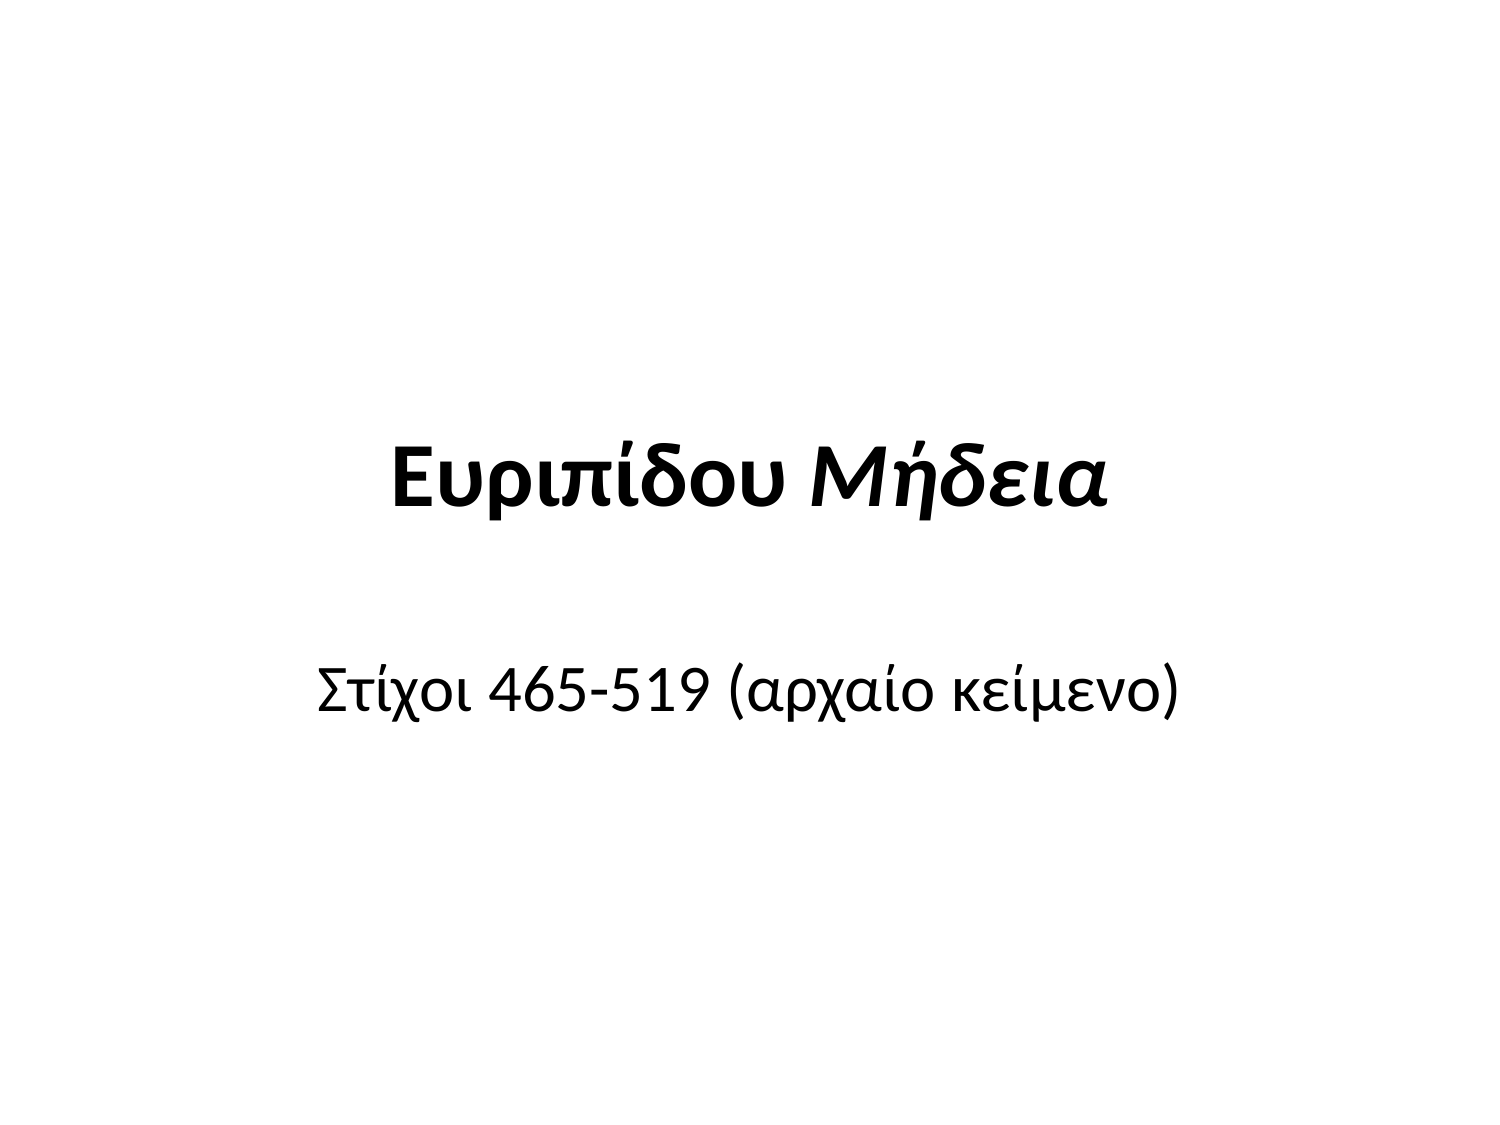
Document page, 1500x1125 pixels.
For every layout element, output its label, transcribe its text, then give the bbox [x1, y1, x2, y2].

subtitle Στίχοι 465-519 (αρχαίο κείμενο) [112, 637, 1388, 925]
title Ευριπίδου Μήδεια [112, 349, 1388, 591]
